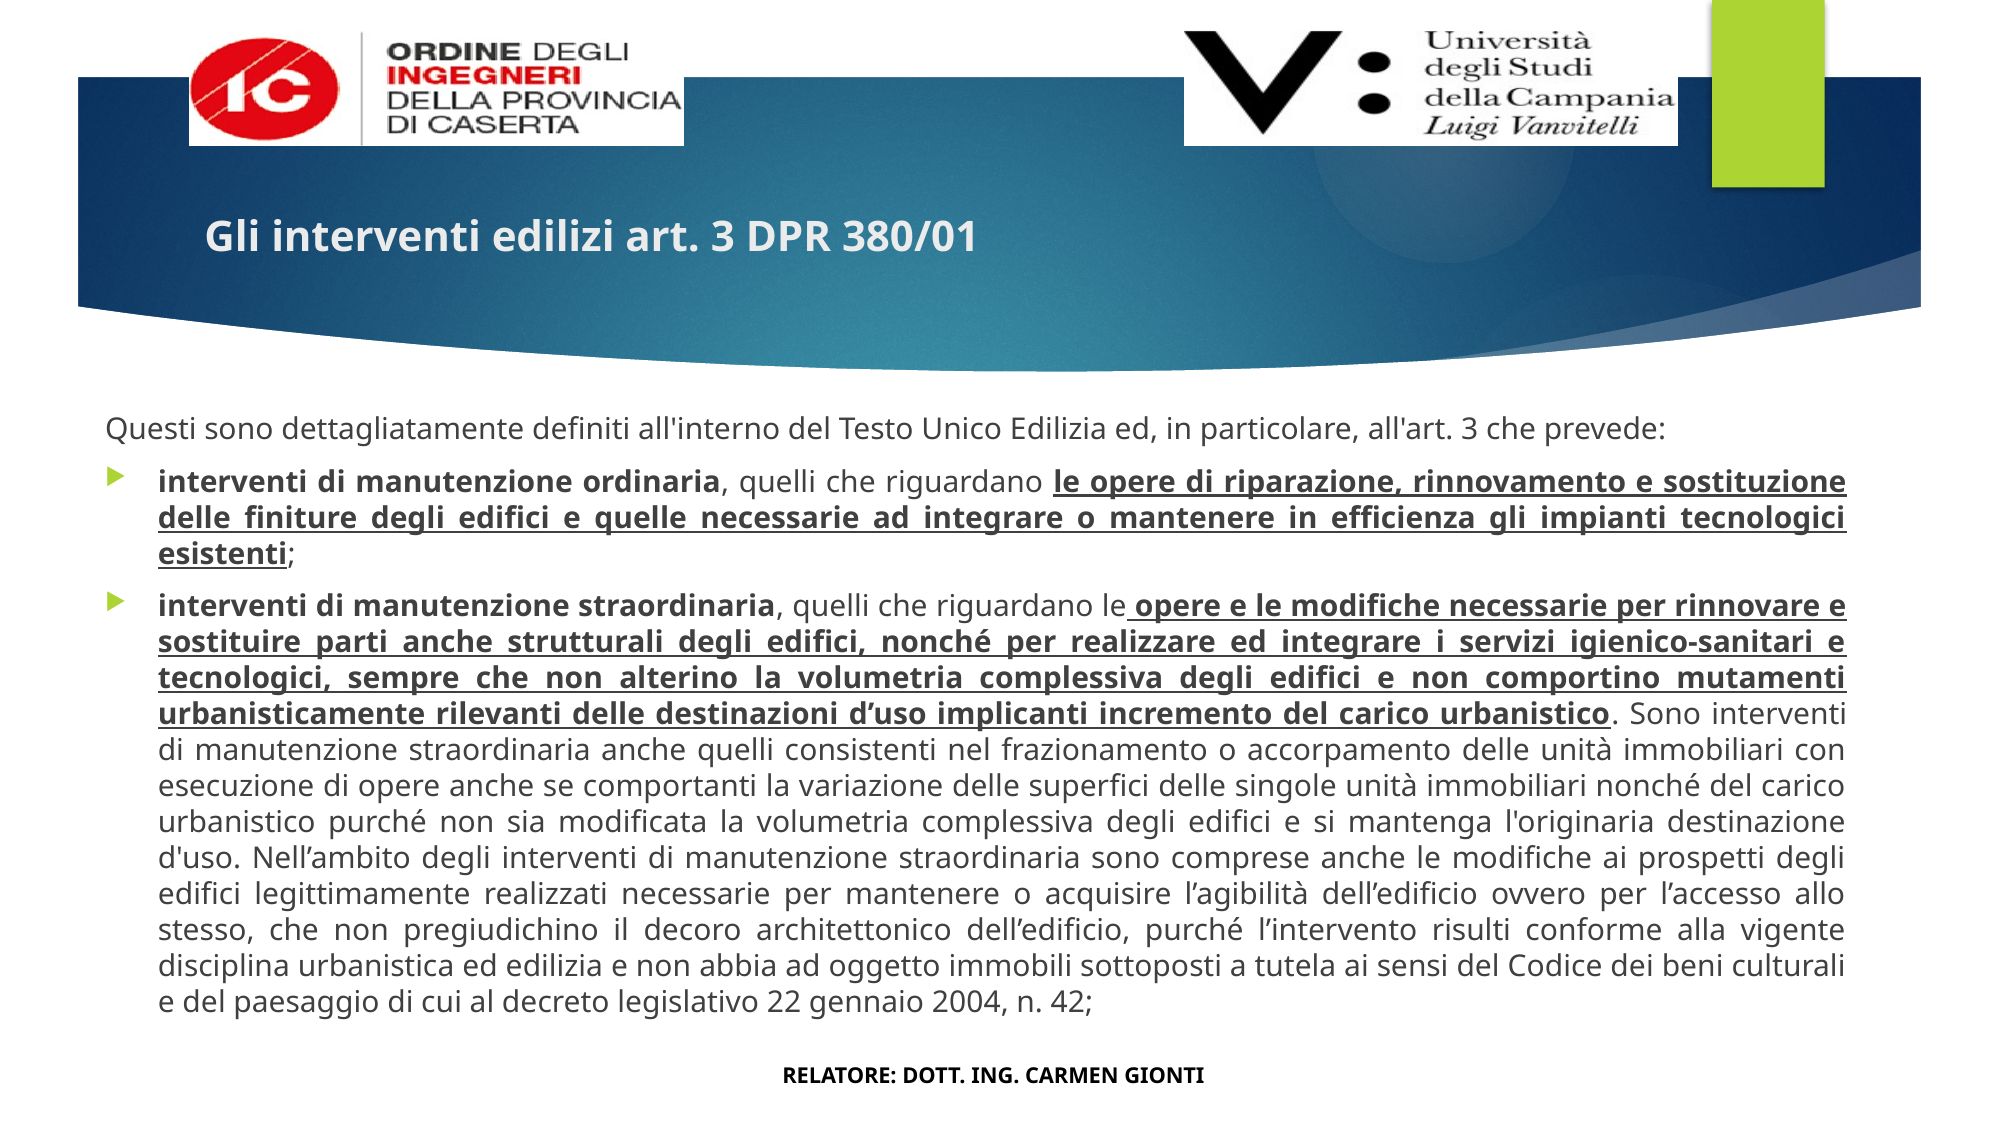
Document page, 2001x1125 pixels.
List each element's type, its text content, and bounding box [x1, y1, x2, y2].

text_box RELATORE: DOTT. ING. CARMEN GIONTI [270, 1054, 1718, 1125]
picture [1183, 30, 1678, 147]
list Questi sono dettagliatamente definiti all'interno del Testo Unico Edilizia ed, in particolare, all'art. 3 che prevede: interventi di manutenzione ordinaria, quelli che riguardano le opere di riparazione, rinnovamento e sostituzione delle finiture degli edifici e quelle necessarie ad integrare o mantenere in efficienza gli impianti tecnologici esistenti; interventi di manutenzione straordinaria, quelli che riguardano le opere e le modifiche necessarie per rinnovare e sostituire parti anche strutturali degli edifici, nonché per realizzare ed integrare i servizi igienico-sanitari e tecnologici, sempre che non alterino la volumetria complessiva degli edifici e non comportino mutamenti urbanisticamente rilevanti delle destinazioni d’uso implicanti incremento del carico urbanistico. Sono interventi di manutenzione straordinaria anche quelli consistenti nel frazionamento o accorpamento delle unità immobiliari con esecuzione di opere anche se comportanti la variazione delle superfici delle singole unità immobiliari nonché del carico urbanistico purché non sia modificata la volumetria complessiva degli edifici e si mantenga l'originaria destinazione d'uso. Nell’ambito degli interventi di manutenzione straordinaria sono comprese anche le modifiche ai prospetti degli edifici legittimamente realizzati necessarie per mantenere o acquisire l’agibilità dell’edificio ovvero per l’accesso allo stesso, che non pregiudichino il decoro architettonico dell’edificio, purché l’intervento risulti conforme alla vigente disciplina urbanistica ed edilizia e non abbia ad oggetto immobili sottoposti a tutela ai sensi del Codice dei beni culturali e del paesaggio di cui al decreto legislativo 22 gennaio 2004, n. 42; [90, 402, 1863, 1030]
title Gli interventi edilizi art. 3 DPR 380/01 [189, 202, 1627, 318]
picture [189, 31, 684, 147]
